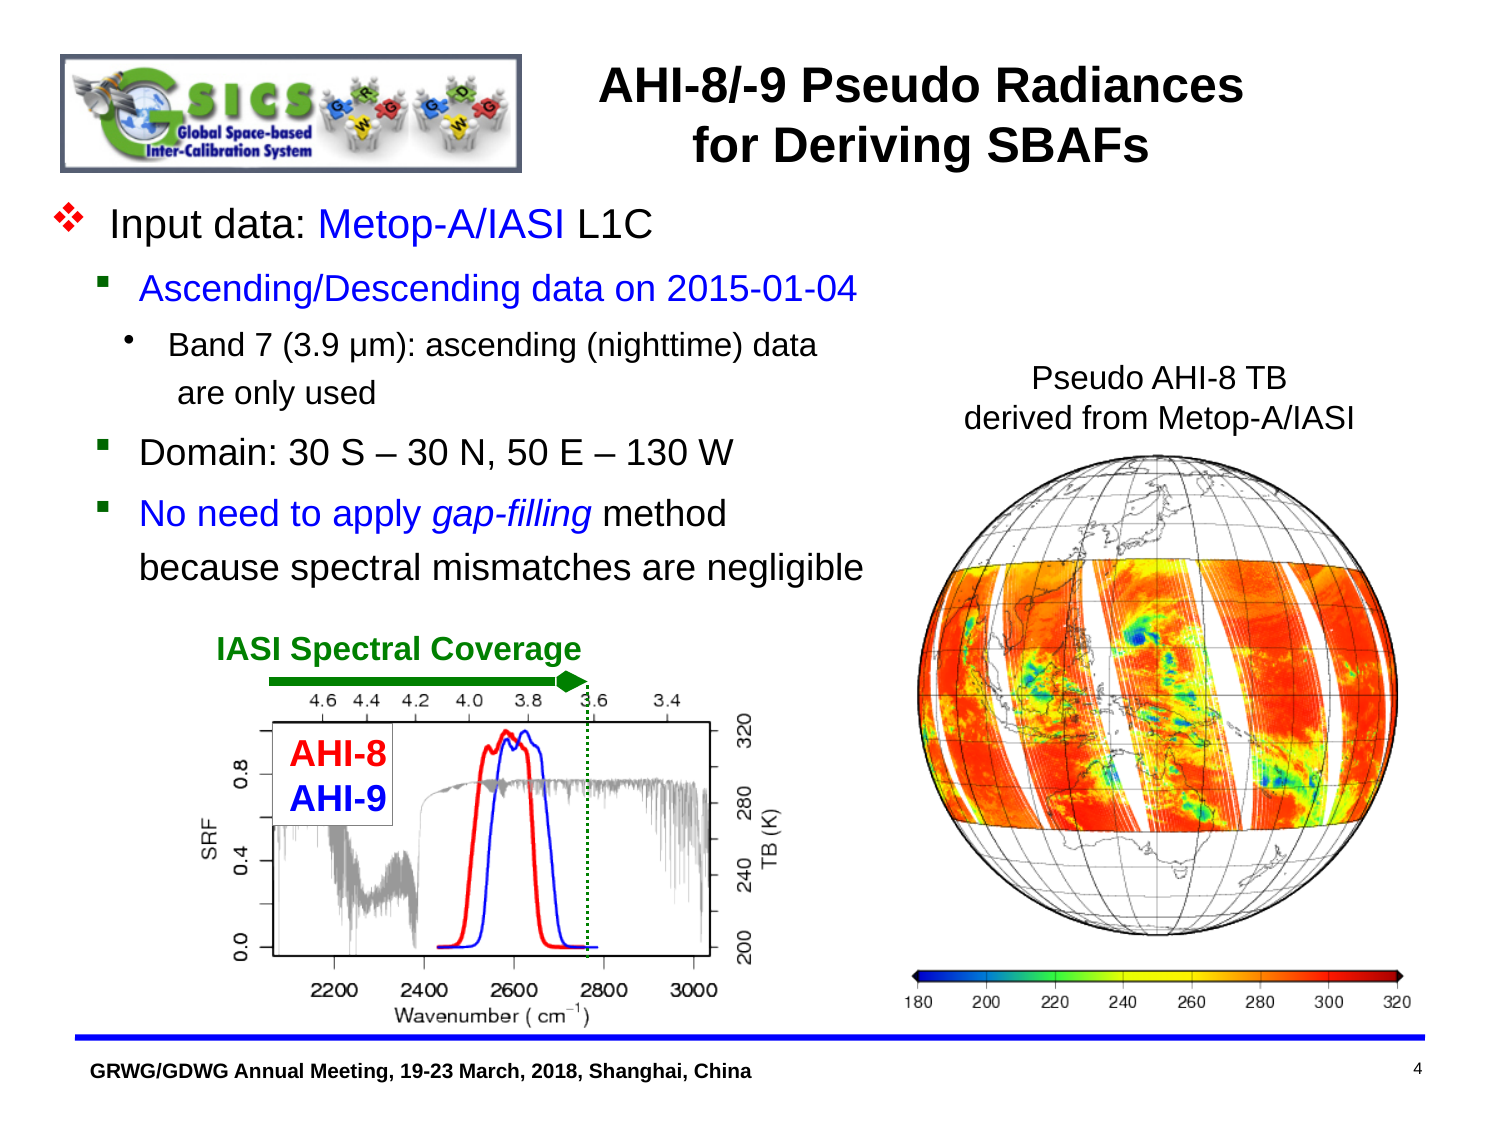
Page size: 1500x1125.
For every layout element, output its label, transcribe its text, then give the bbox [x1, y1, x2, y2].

text_box Pseudo AHI-8 TB derived from Metop-A/IASI [927, 349, 1393, 444]
text_box Input data: Metop-A/IASI L1C Ascending/Descending data on 2015-01-04 Band 7 (3.9 μm): ascending (nighttime) data are only used Domain: 30 S – 30 N, 50 E – 130 W No need to apply gap-filling method because spectral mismatches are negligible [35, 179, 1048, 648]
slide_number 4 [1087, 1049, 1438, 1104]
text_box AHI-8/-9 Pseudo Radiances for Deriving SBAFs [563, 44, 1280, 180]
picture [60, 54, 522, 173]
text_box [199, 619, 798, 1047]
picture [901, 451, 1419, 1042]
